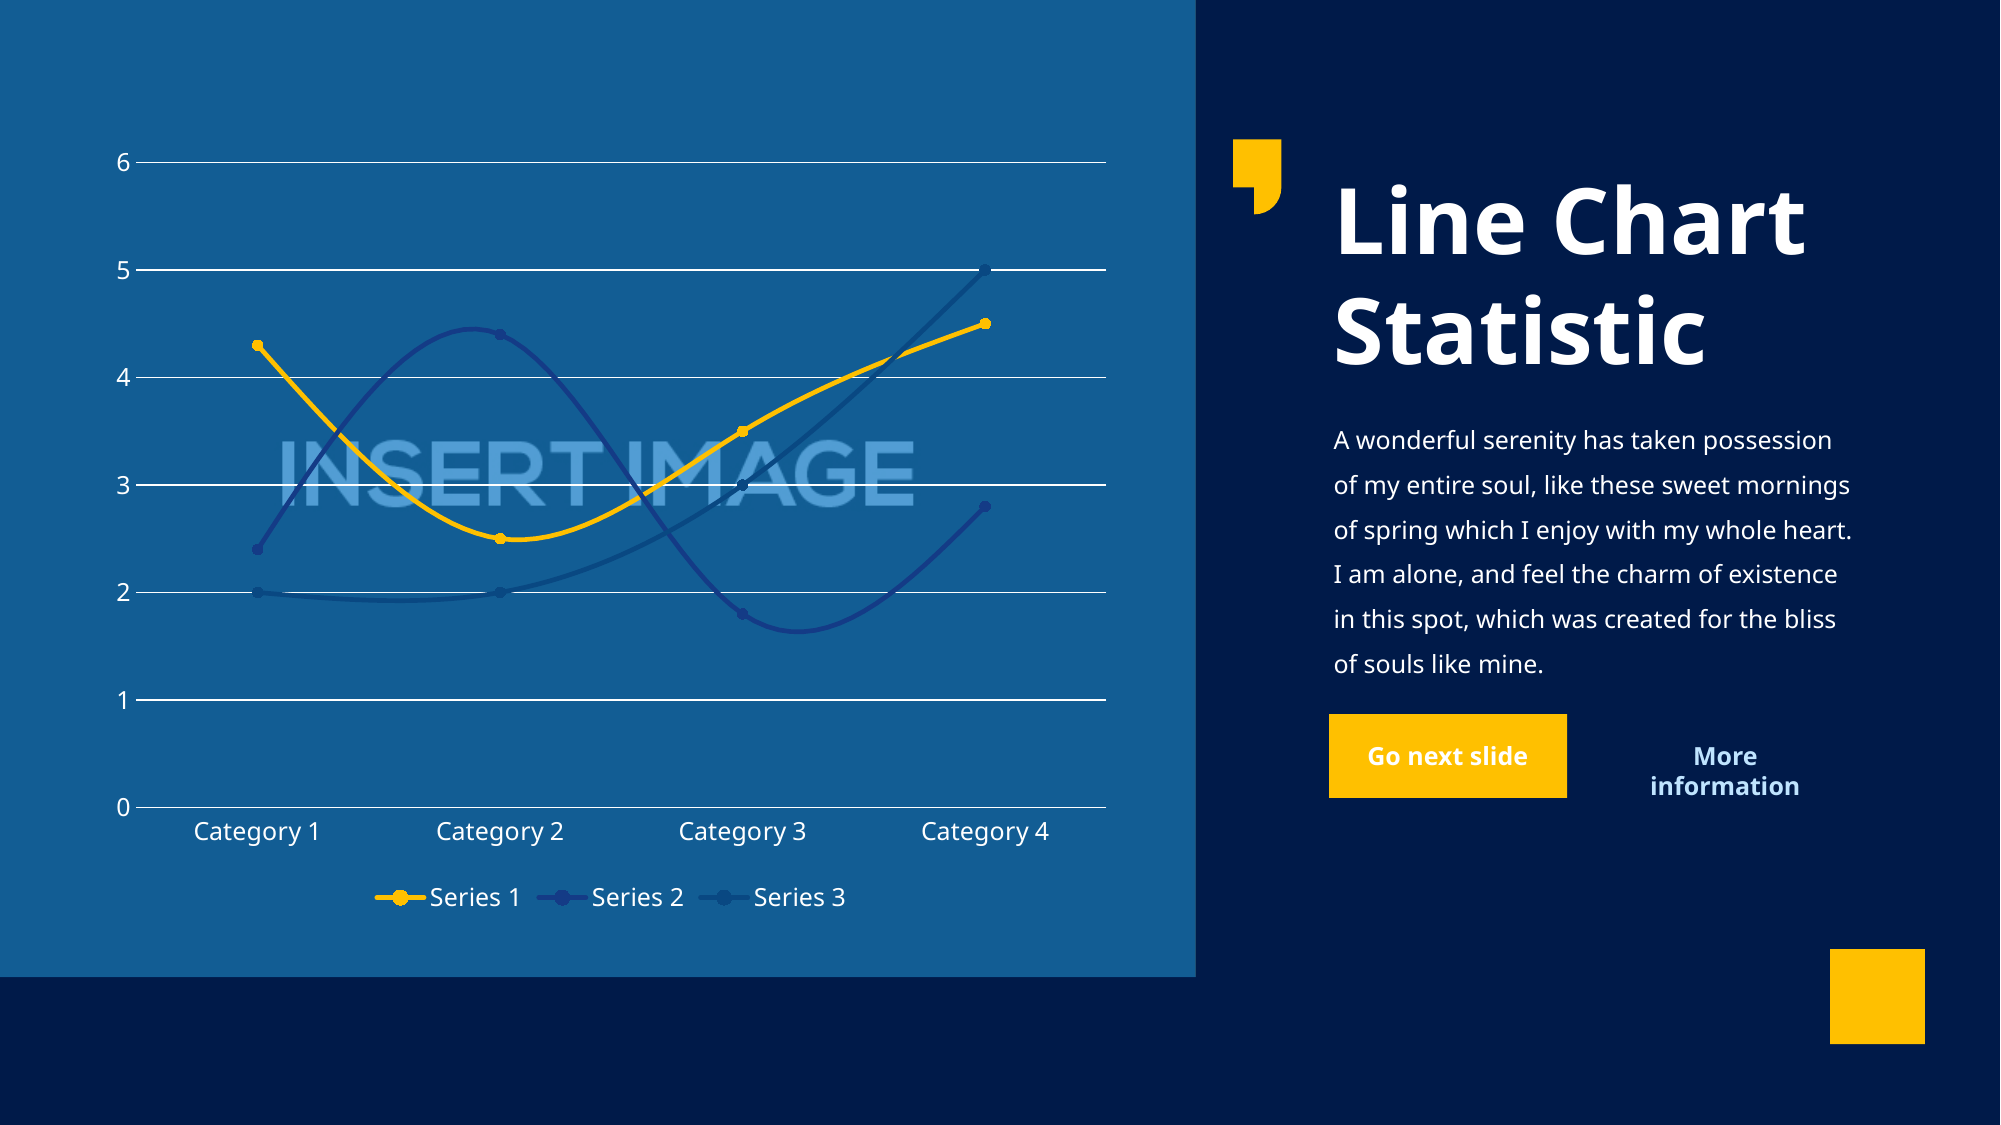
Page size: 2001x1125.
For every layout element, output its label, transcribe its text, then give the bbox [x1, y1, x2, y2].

text_box [1328, 713, 1568, 799]
text_box Go next slide [1329, 733, 1568, 778]
text_box A wonderful serenity has taken possession of my entire soul, like these sweet mornings of spring which I enjoy with my whole heart. I am alone, and feel the charm of existence in this spot, which was created for the bliss of souls like mine. [1318, 402, 1872, 687]
text_box More information [1606, 733, 1845, 808]
picture [0, 0, 1196, 978]
chart [95, 129, 1127, 921]
list Line Chart Statistic [1318, 129, 1925, 417]
text_box [1233, 139, 1282, 215]
text_box [1829, 948, 1926, 1045]
